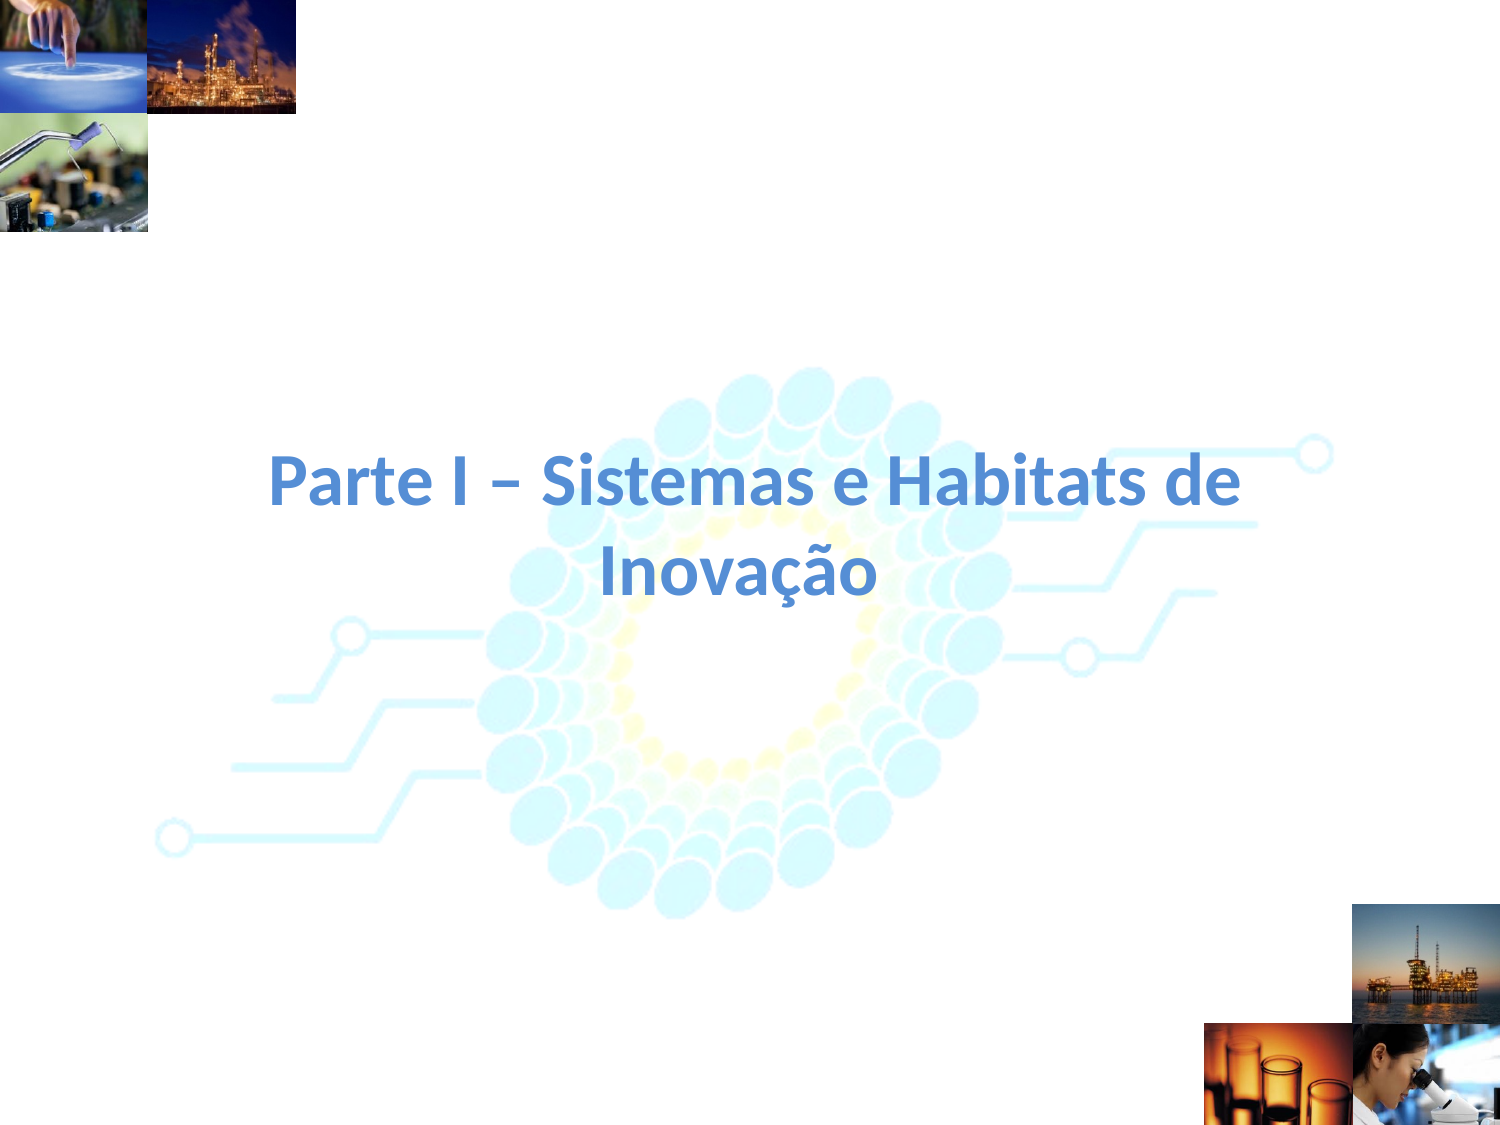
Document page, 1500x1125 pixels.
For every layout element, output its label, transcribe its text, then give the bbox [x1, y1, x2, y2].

picture [1204, 904, 1500, 1125]
picture [0, 0, 296, 232]
title Parte I – Sistemas e Habitats de Inovação [218, 420, 1294, 621]
